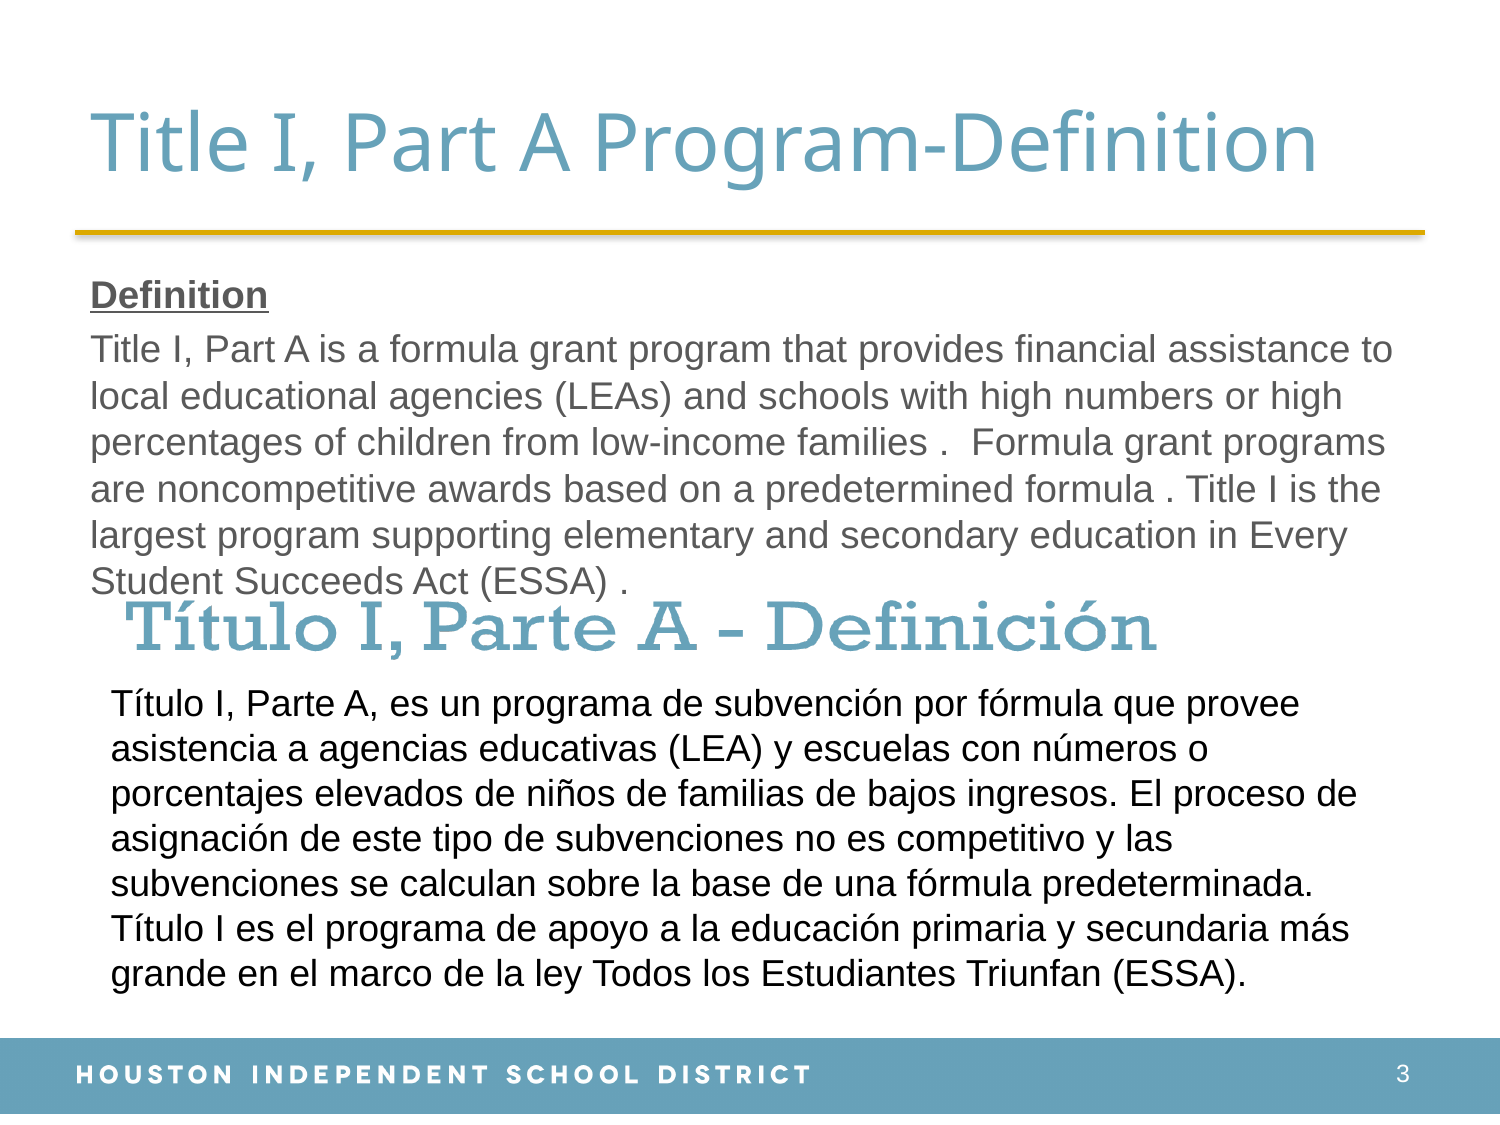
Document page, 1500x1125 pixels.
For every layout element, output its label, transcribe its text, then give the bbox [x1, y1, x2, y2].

text_box Título I, Parte A, es un programa de subvención por fórmula que provee asistencia a agencias educativas (LEA) y escuelas con números o porcentajes elevados de niños de familias de bajos ingresos. El proceso de asignación de este tipo de subvenciones no es competitivo y las subvenciones se calculan sobre la base de una fórmula predeterminada. Título I es el programa de apoyo a la educación primaria y secundaria más grande en el marco de la ley Todos los Estudiantes Triunfan (ESSA). [95, 671, 1425, 1002]
title Title I, Part A Program-Definition [75, 45, 1425, 233]
list Definition Title I, Part A is a formula grant program that provides financial assistance to local educational agencies (LEAs) and schools with high numbers or high percentages of children from low-income families . Formula grant programs are noncompetitive awards based on a predetermined formula . Title I is the largest program supporting elementary and secondary education in Every Student Succeeds Act (ESSA) . [75, 262, 1425, 620]
picture [74, 550, 1319, 709]
picture [0, 1038, 1500, 1114]
slide_number 3 [1074, 1042, 1425, 1103]
